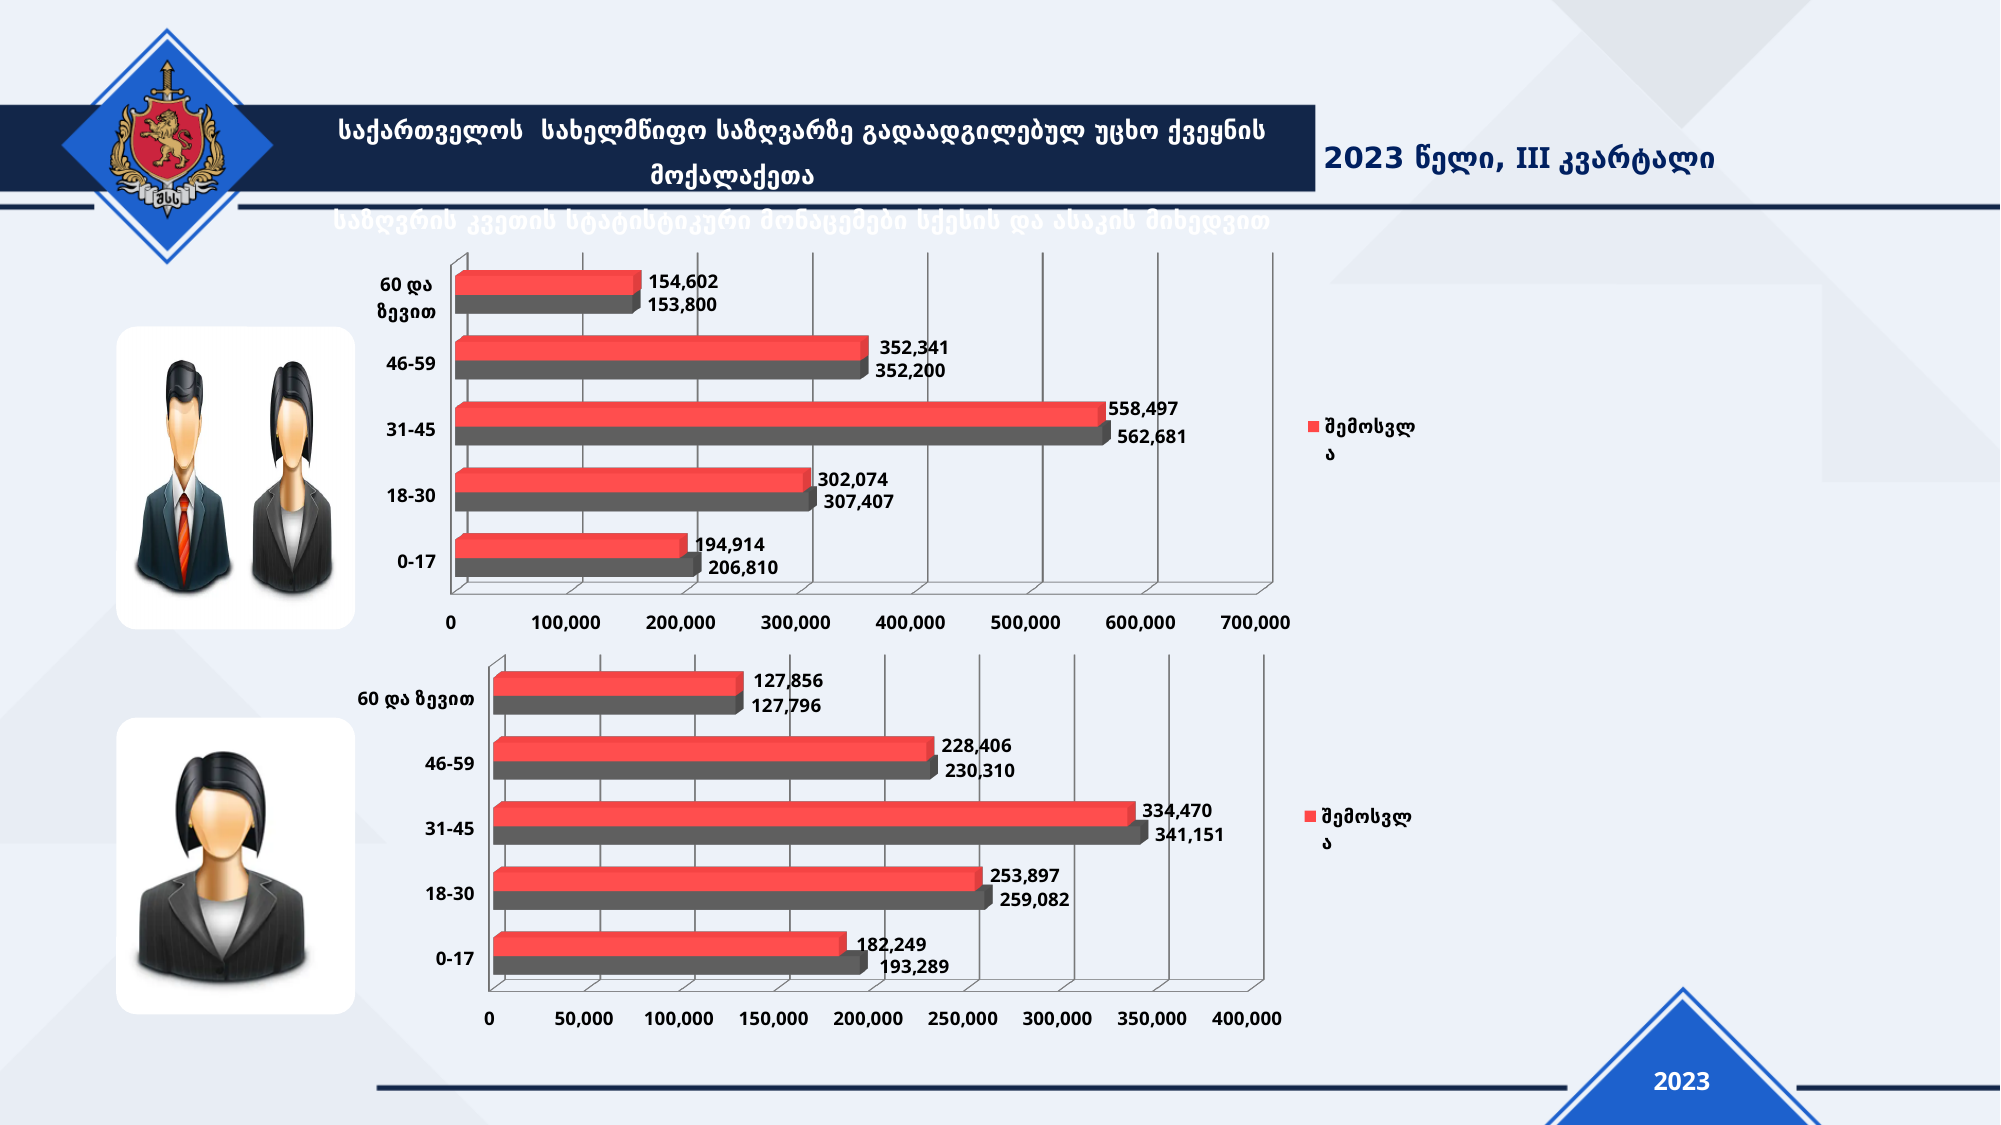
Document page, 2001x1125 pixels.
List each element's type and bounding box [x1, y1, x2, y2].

chart [331, 243, 1446, 1032]
picture [0, 0, 2000, 1125]
